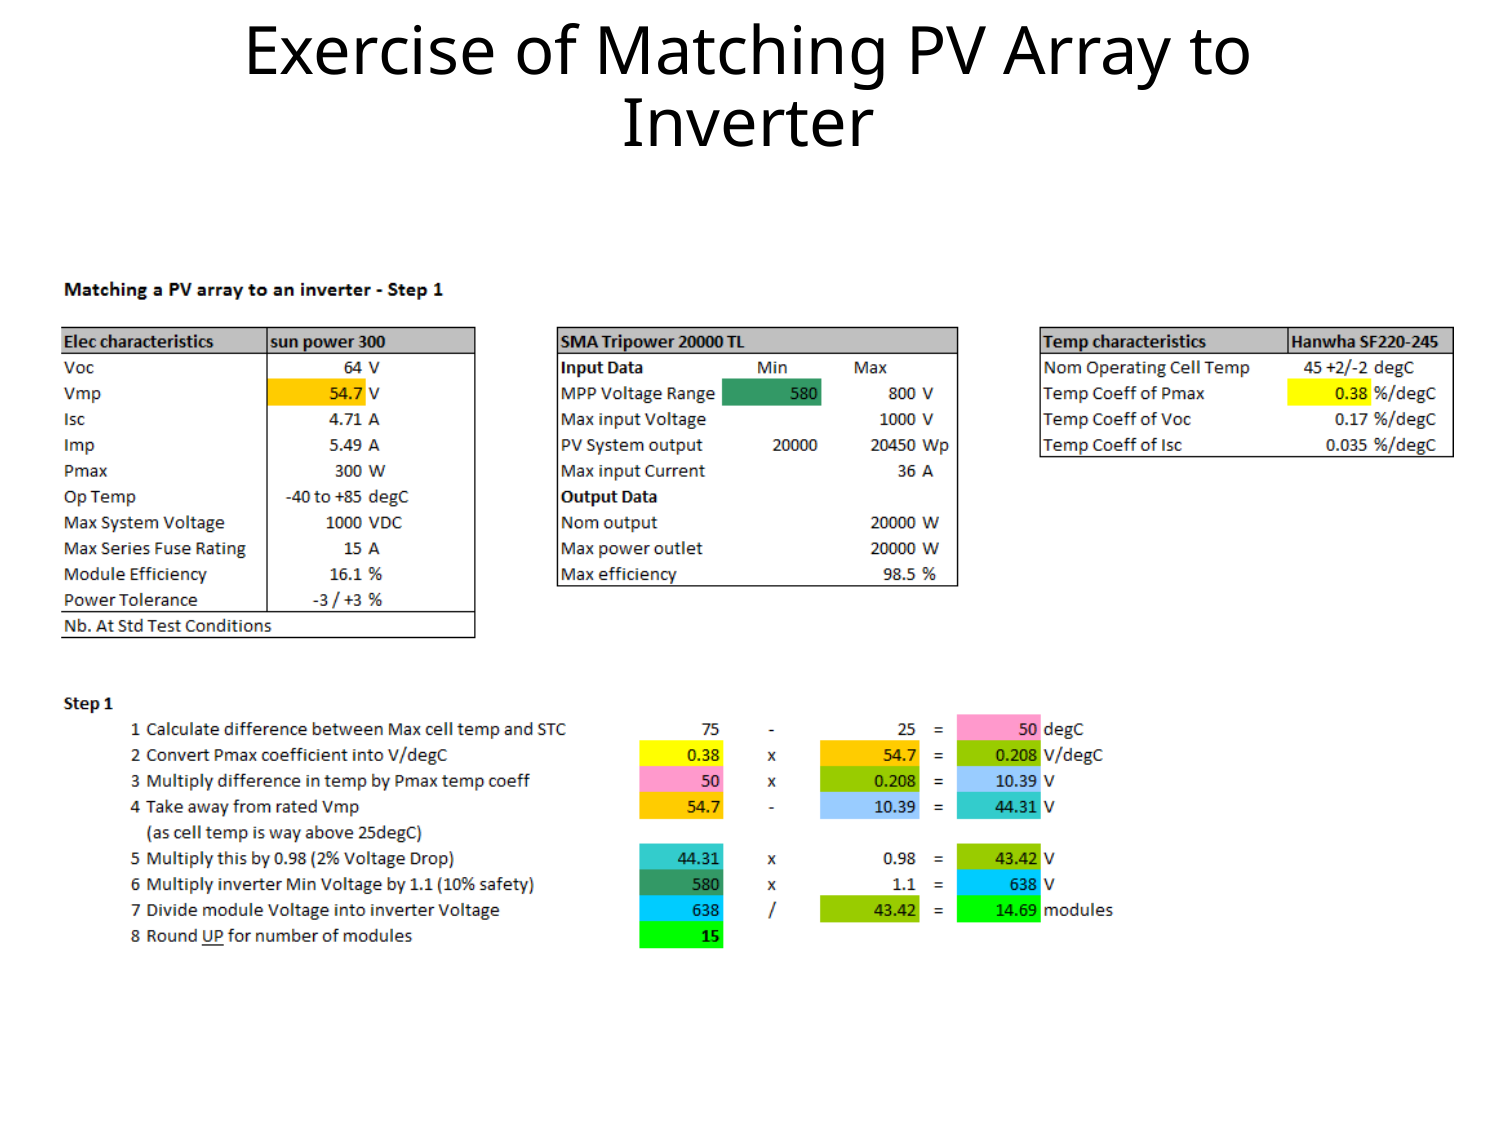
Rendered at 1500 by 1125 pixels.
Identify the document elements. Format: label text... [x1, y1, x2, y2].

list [60, 274, 1454, 1001]
title Exercise of Matching PV Array to Inverter [120, 32, 1378, 146]
